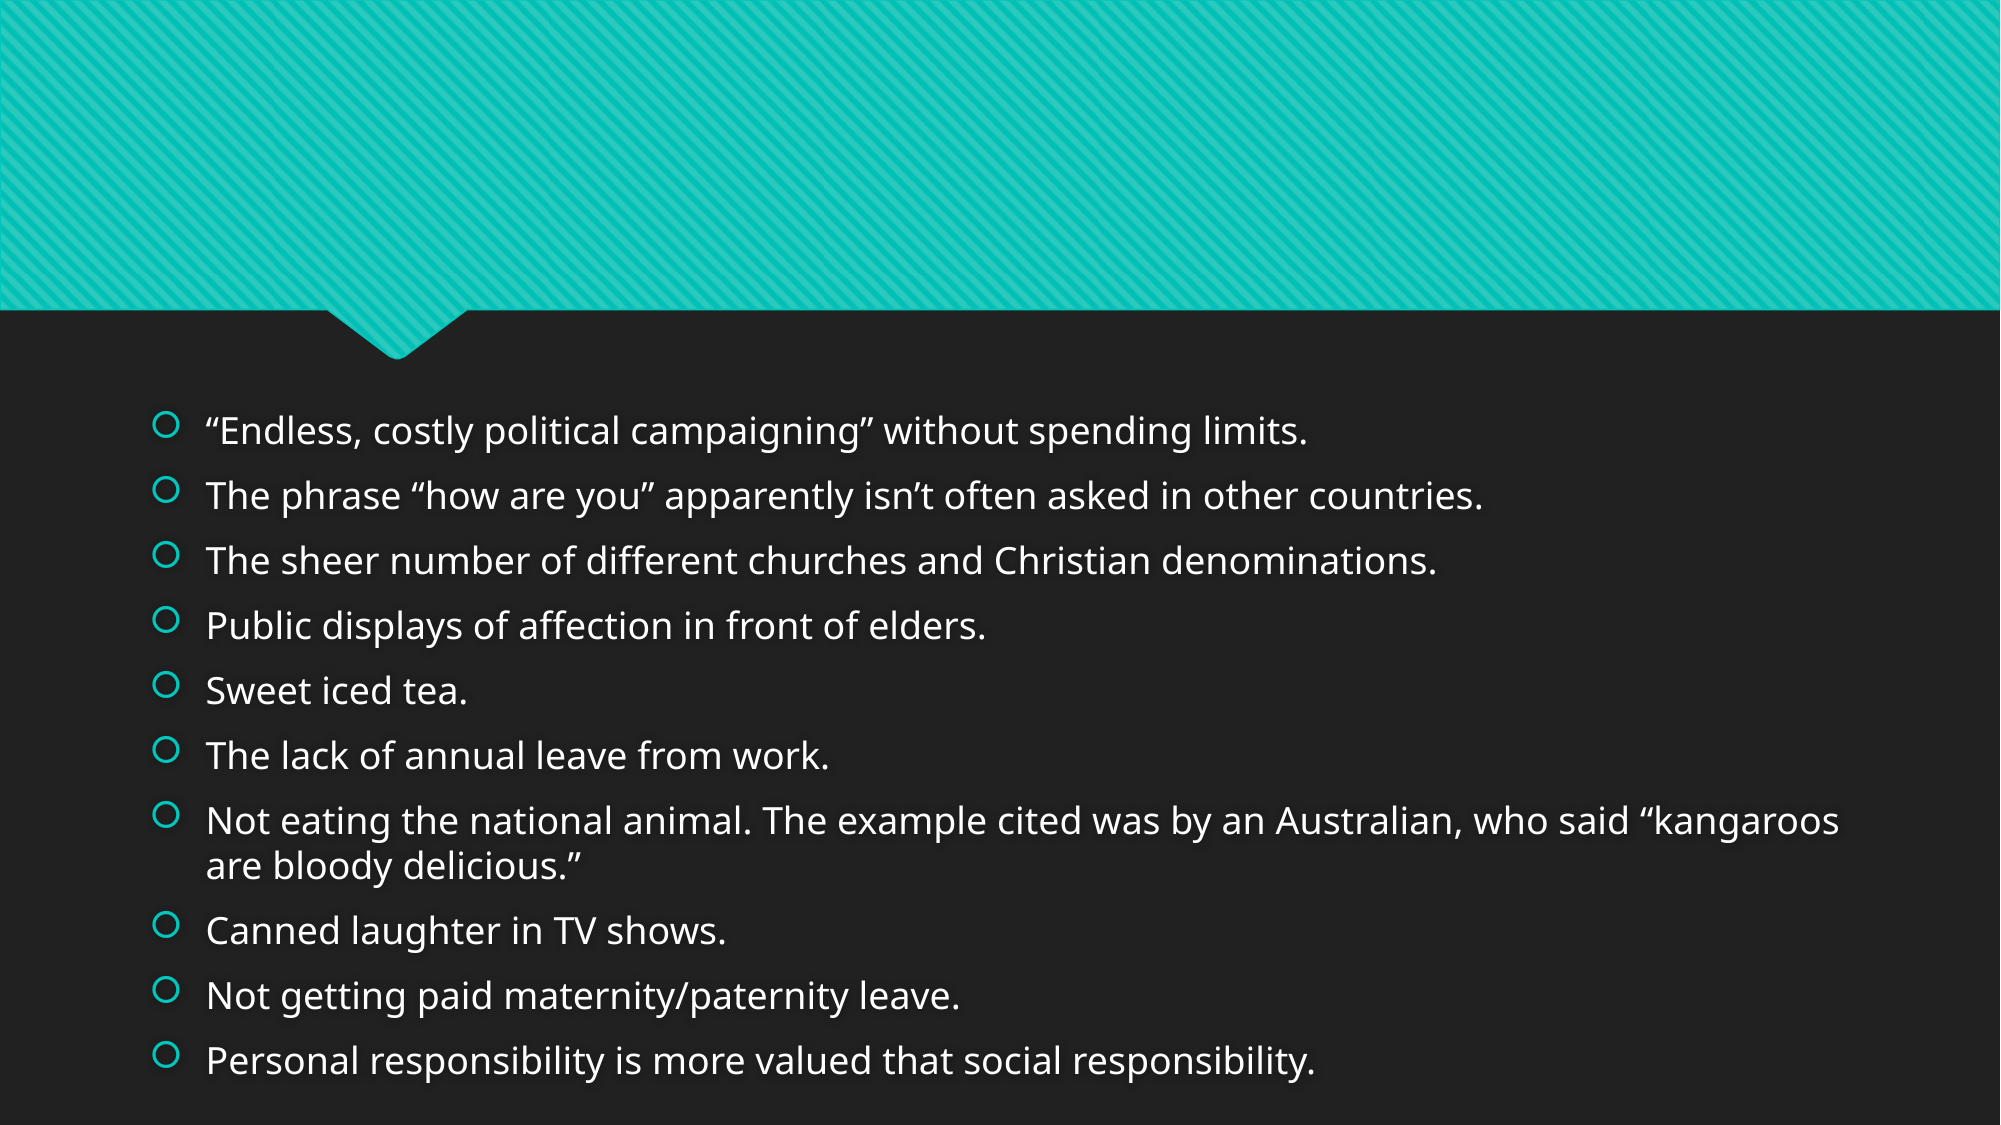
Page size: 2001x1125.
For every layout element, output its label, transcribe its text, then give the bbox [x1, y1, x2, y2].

list “Endless, costly political campaigning” without spending limits. The phrase “how are you” apparently isn’t often asked in other countries. The sheer number of different churches and Christian denominations. Public displays of affection in front of elders. Sweet iced tea. The lack of annual leave from work. Not eating the national animal. The example cited was by an Australian, who said “kangaroos are bloody delicious.” Canned laughter in TV shows. Not getting paid maternity/paternity leave. Personal responsibility is more valued that social responsibility. [134, 364, 1866, 1125]
